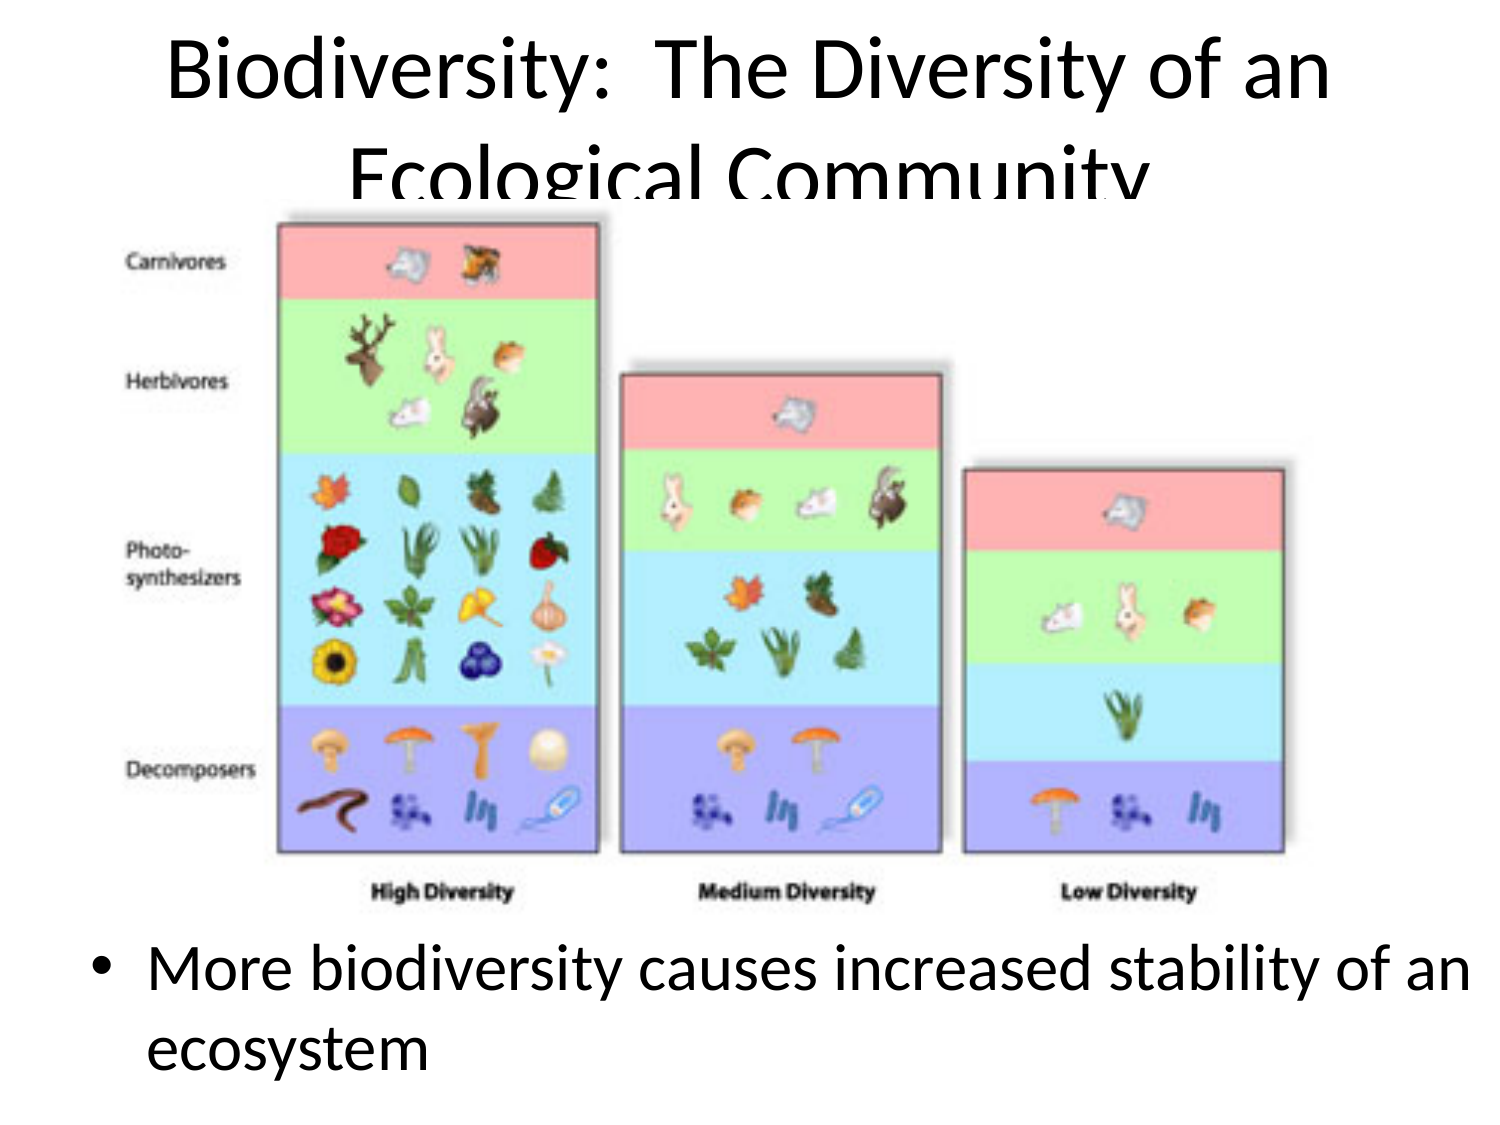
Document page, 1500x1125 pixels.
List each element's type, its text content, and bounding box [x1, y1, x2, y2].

picture [99, 199, 1319, 917]
list More biodiversity causes increased stability of an ecosystem [75, 916, 1500, 1125]
title Biodiversity: The Diversity of an Ecological Community [0, 0, 1500, 233]
